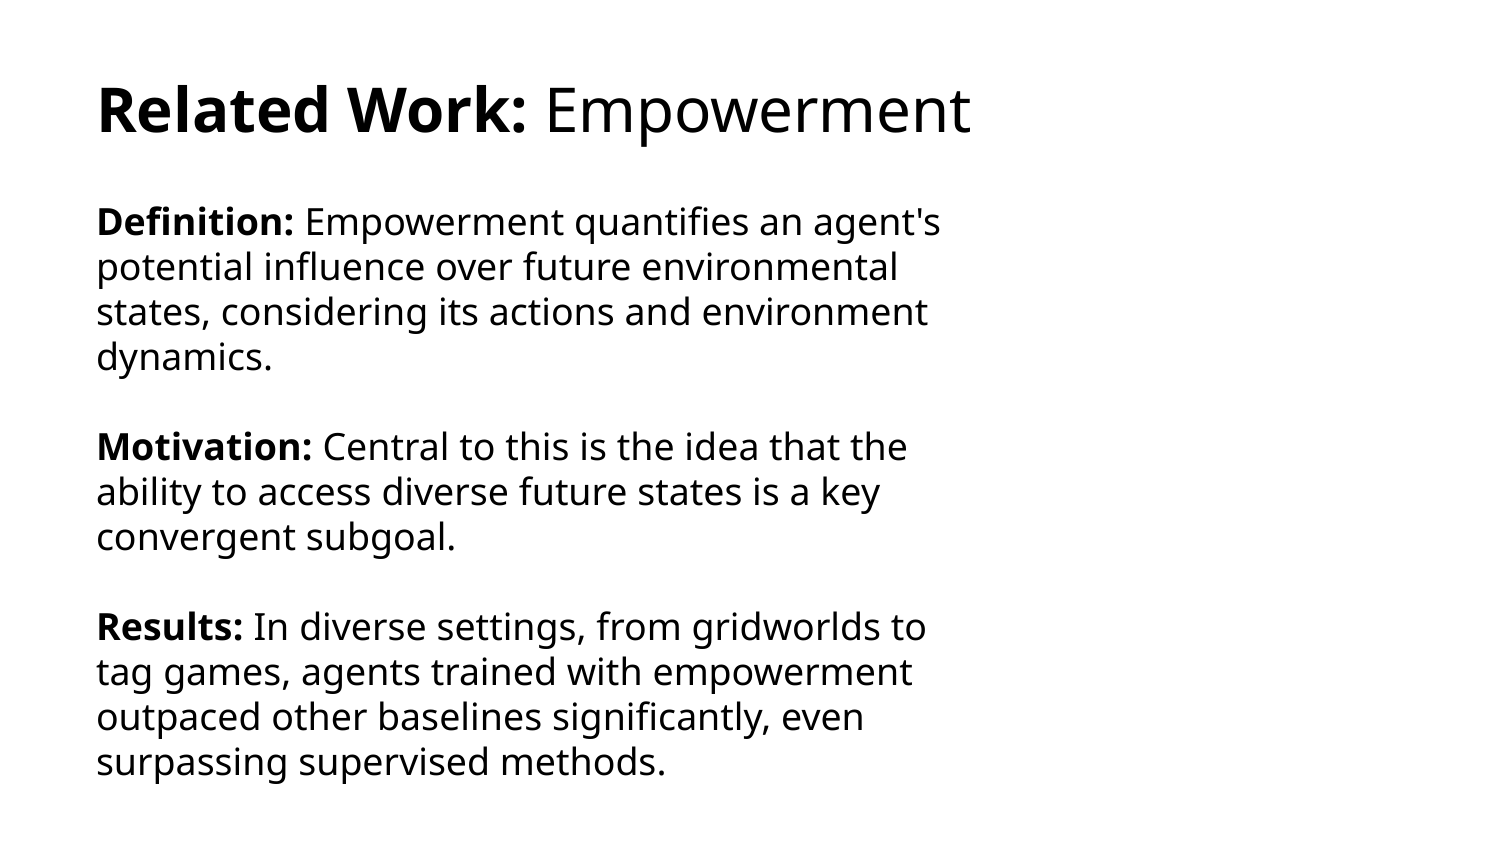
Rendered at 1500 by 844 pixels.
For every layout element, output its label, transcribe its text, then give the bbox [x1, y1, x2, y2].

title Related Work: Empowerment [81, 51, 1479, 166]
subtitle Definition: Empowerment quantifies an agent's potential influence over future environmental states, considering its actions and environment dynamics. Motivation: Central to this is the idea that the ability to access diverse future states is a key convergent subgoal. Results: In diverse settings, from gridworlds to tag games, agents trained with empowerment outpaced other baselines significantly, even surpassing supervised methods. [81, 182, 970, 782]
